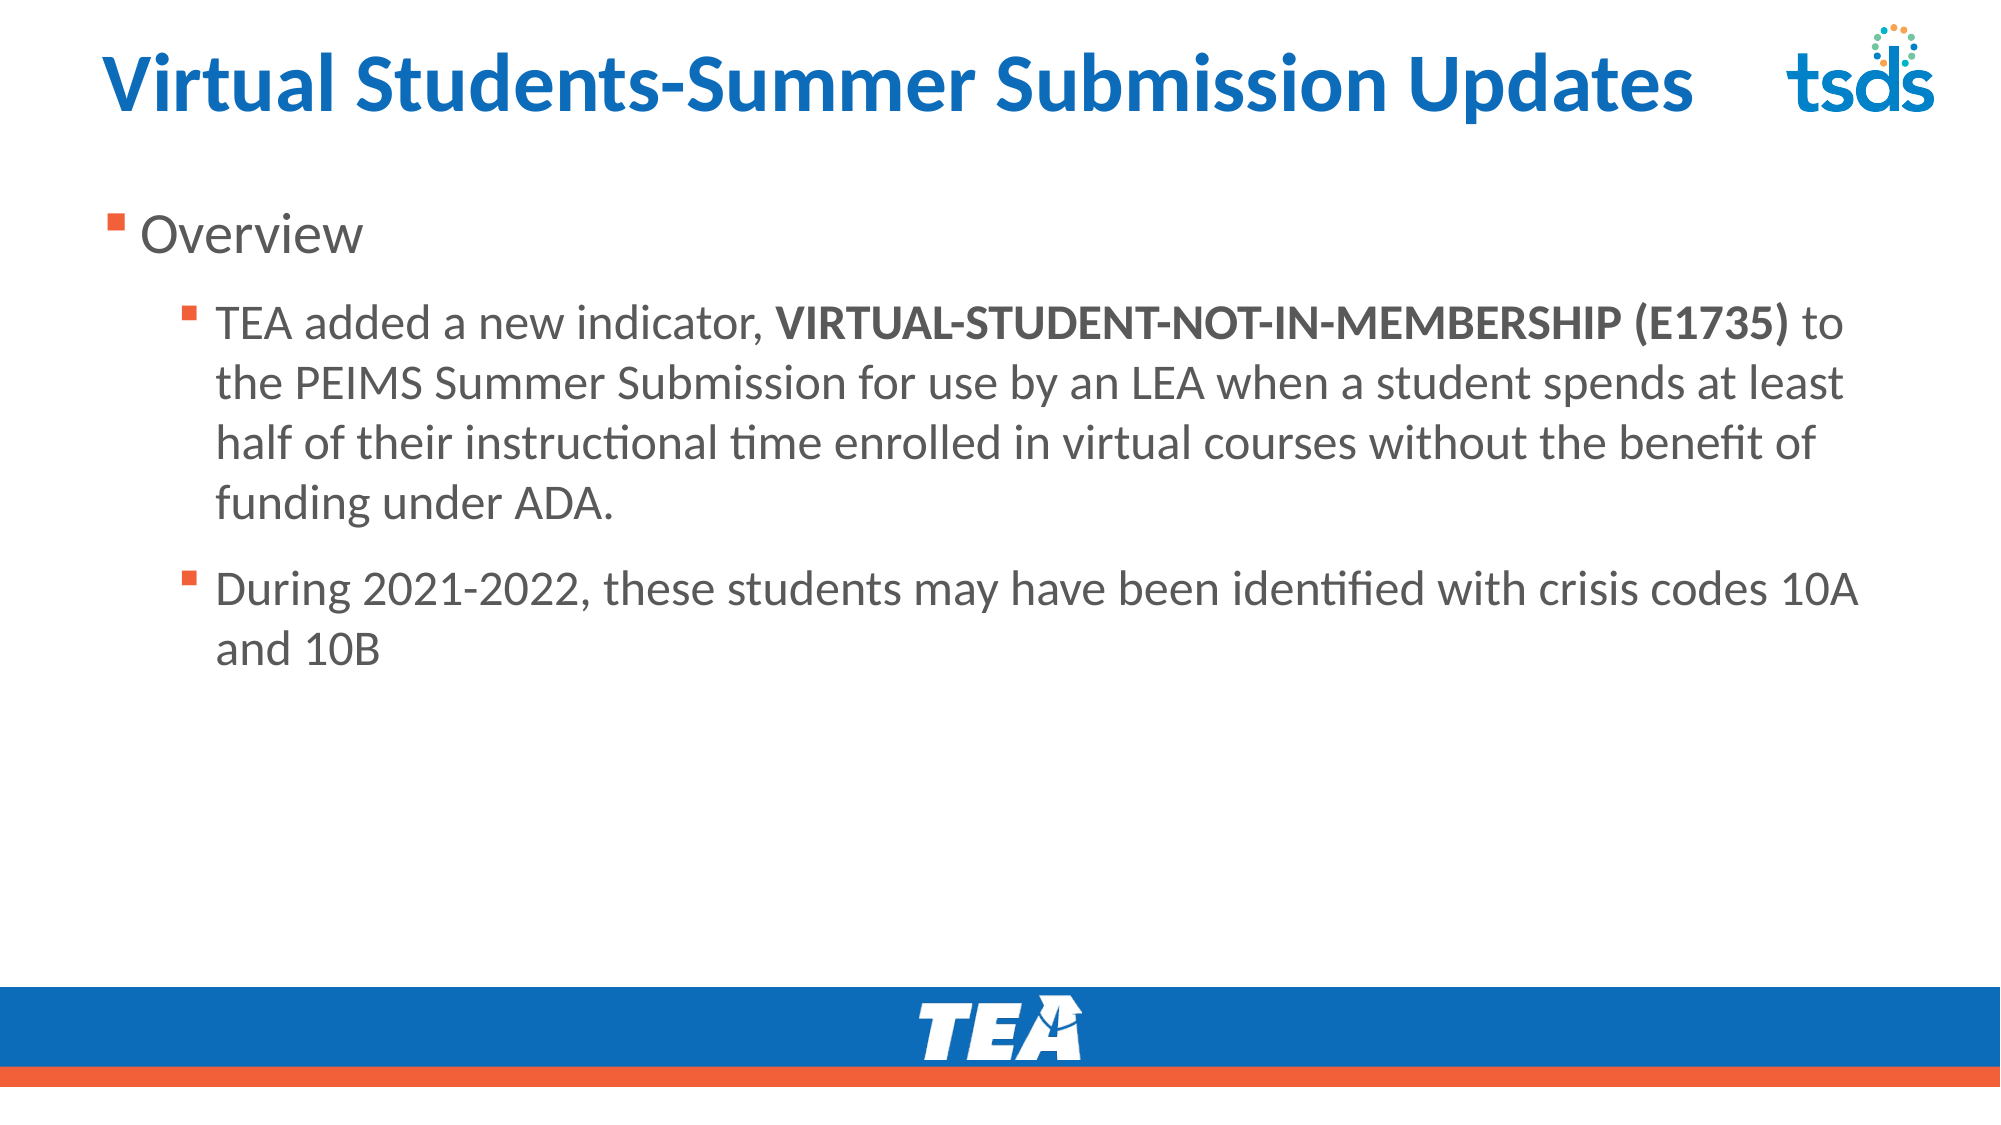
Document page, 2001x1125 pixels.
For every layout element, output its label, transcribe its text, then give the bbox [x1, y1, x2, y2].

picture [1913, 24, 1934, 112]
picture [918, 994, 1082, 1060]
text_box Overview TEA added a new indicator, VIRTUAL-STUDENT-NOT-IN-MEMBERSHIP (E1735) to the PEIMS Summer Submission for use by an LEA when a student spends at least half of their instructional time enrolled in virtual courses without the benefit of funding under ADA. During 2021-2022, these students may have been identified with crisis codes 10A and 10B [87, 187, 1913, 902]
title Virtual Students-Summer Submission Updates [87, 23, 1913, 147]
